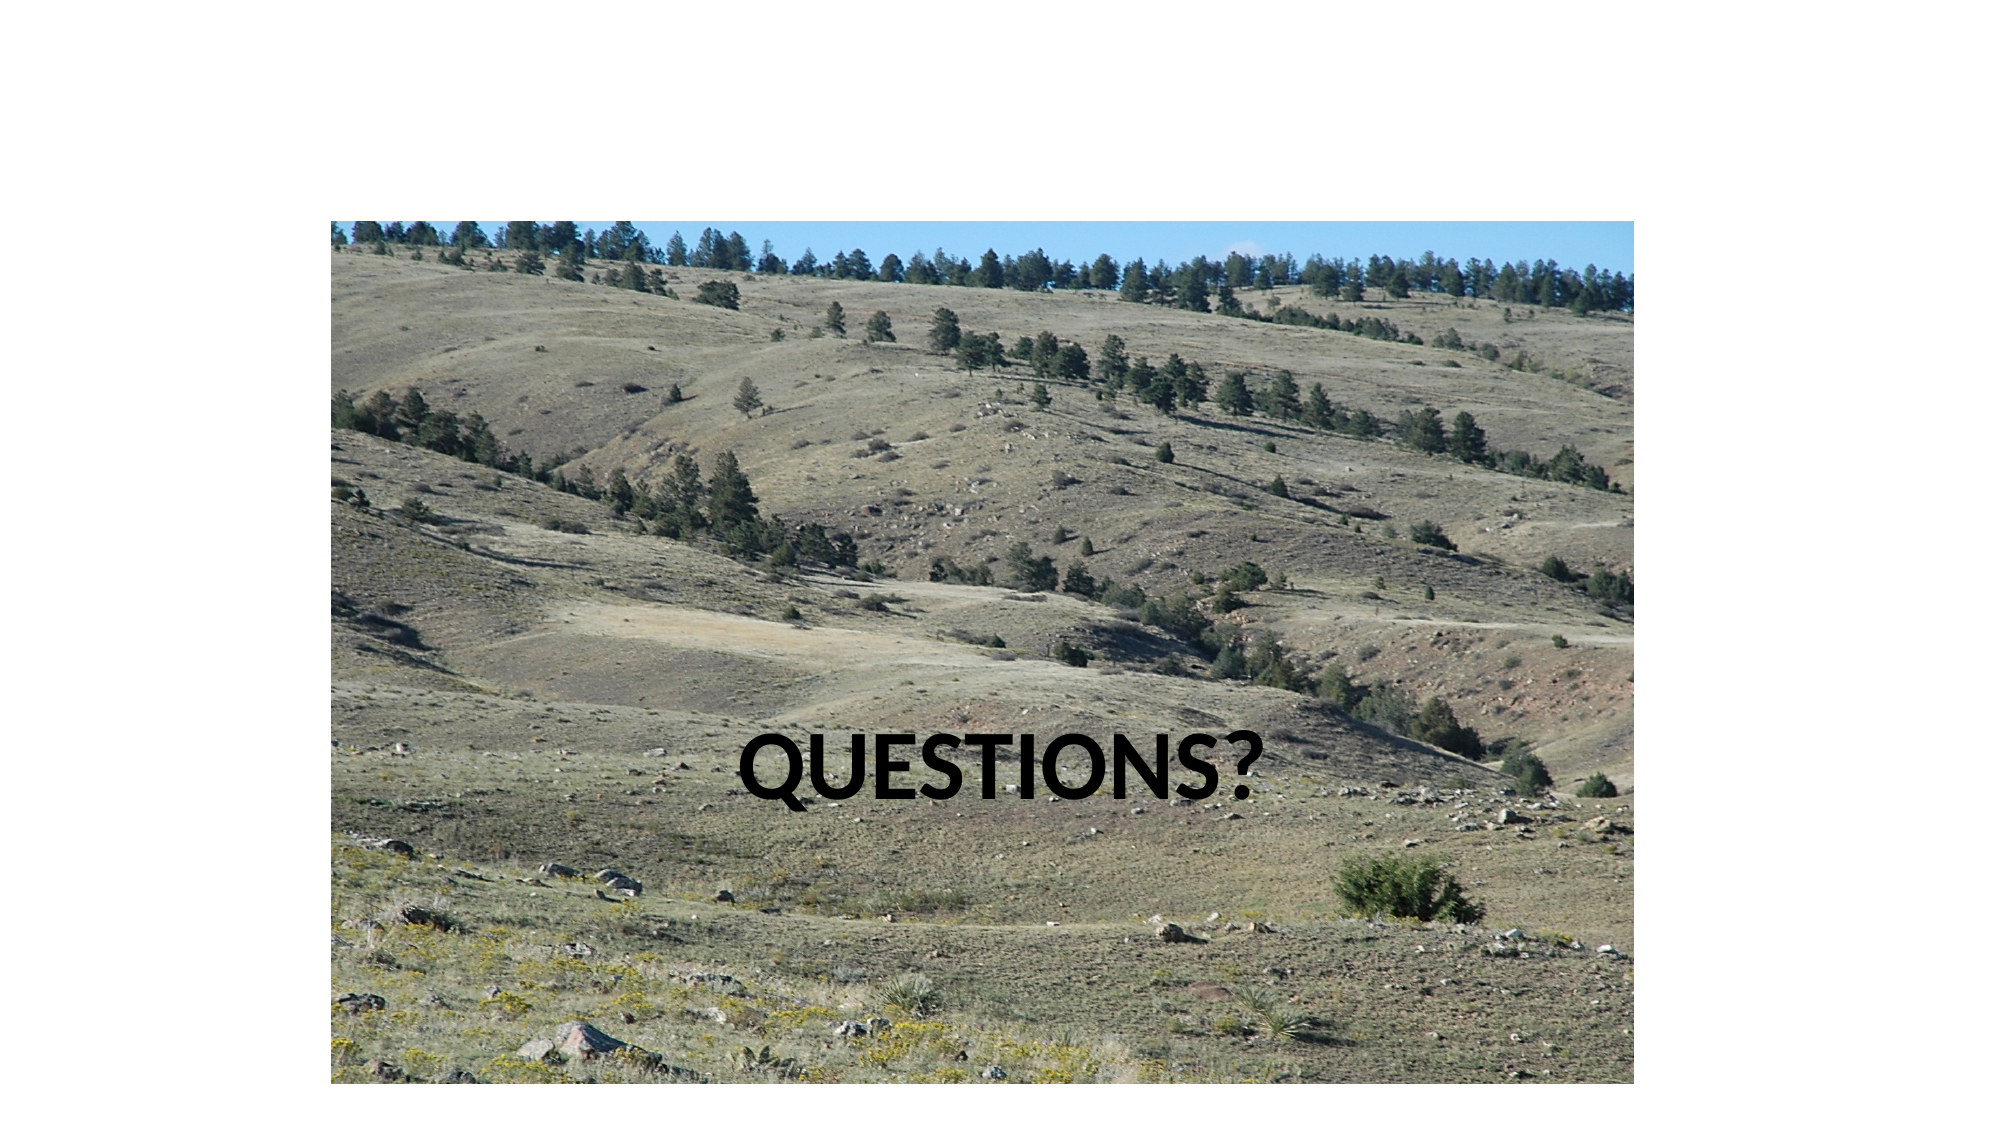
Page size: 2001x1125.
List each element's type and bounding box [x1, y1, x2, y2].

picture [331, 221, 1634, 1084]
